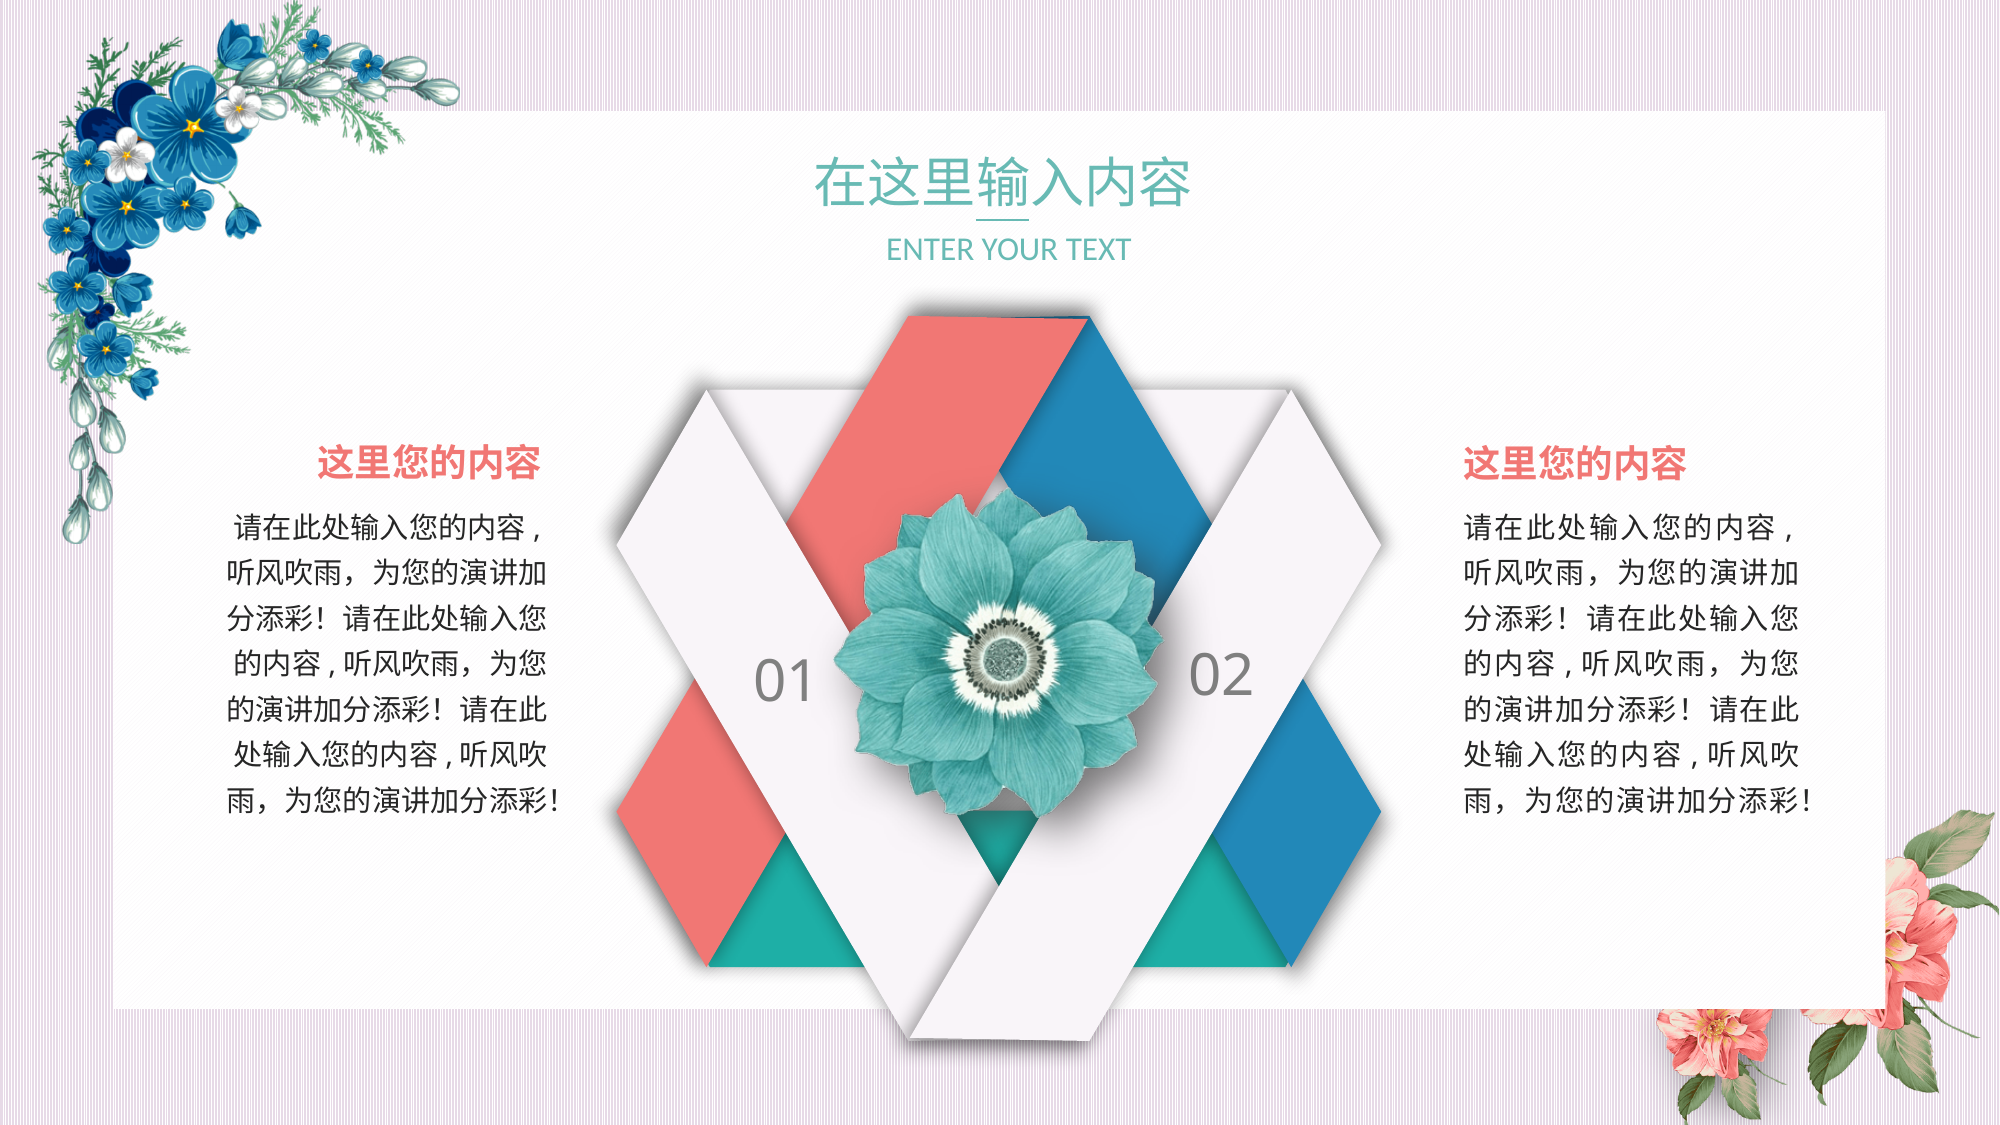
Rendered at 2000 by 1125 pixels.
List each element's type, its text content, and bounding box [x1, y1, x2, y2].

text_box 请在此处输入您的内容,听风吹雨，为您的演讲加分添彩！请在此处输入您的内容,听风吹雨，为您的演讲加分添彩！请在此处输入您的内容,听风吹雨，为您的演讲加分添彩！ [1448, 491, 1815, 825]
picture [832, 486, 1166, 819]
text_box 请在此处输入您的内容,听风吹雨，为您的演讲加分添彩！请在此处输入您的内容,听风吹雨，为您的演讲加分添彩！请在此处输入您的内容,听风吹雨，为您的演讲加分添彩！ [196, 491, 563, 825]
text_box 这里您的内容 [1448, 409, 1760, 491]
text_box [621, 227, 1374, 1125]
text_box 这里您的内容 [302, 408, 563, 491]
text_box ENTER YOUR TEXT [871, 219, 975, 225]
text_box 在这里输入内容 [798, 140, 1224, 221]
picture [1656, 809, 2000, 1125]
picture [32, 0, 460, 544]
text_box ENTER YOUR TEXT [1029, 219, 1147, 225]
